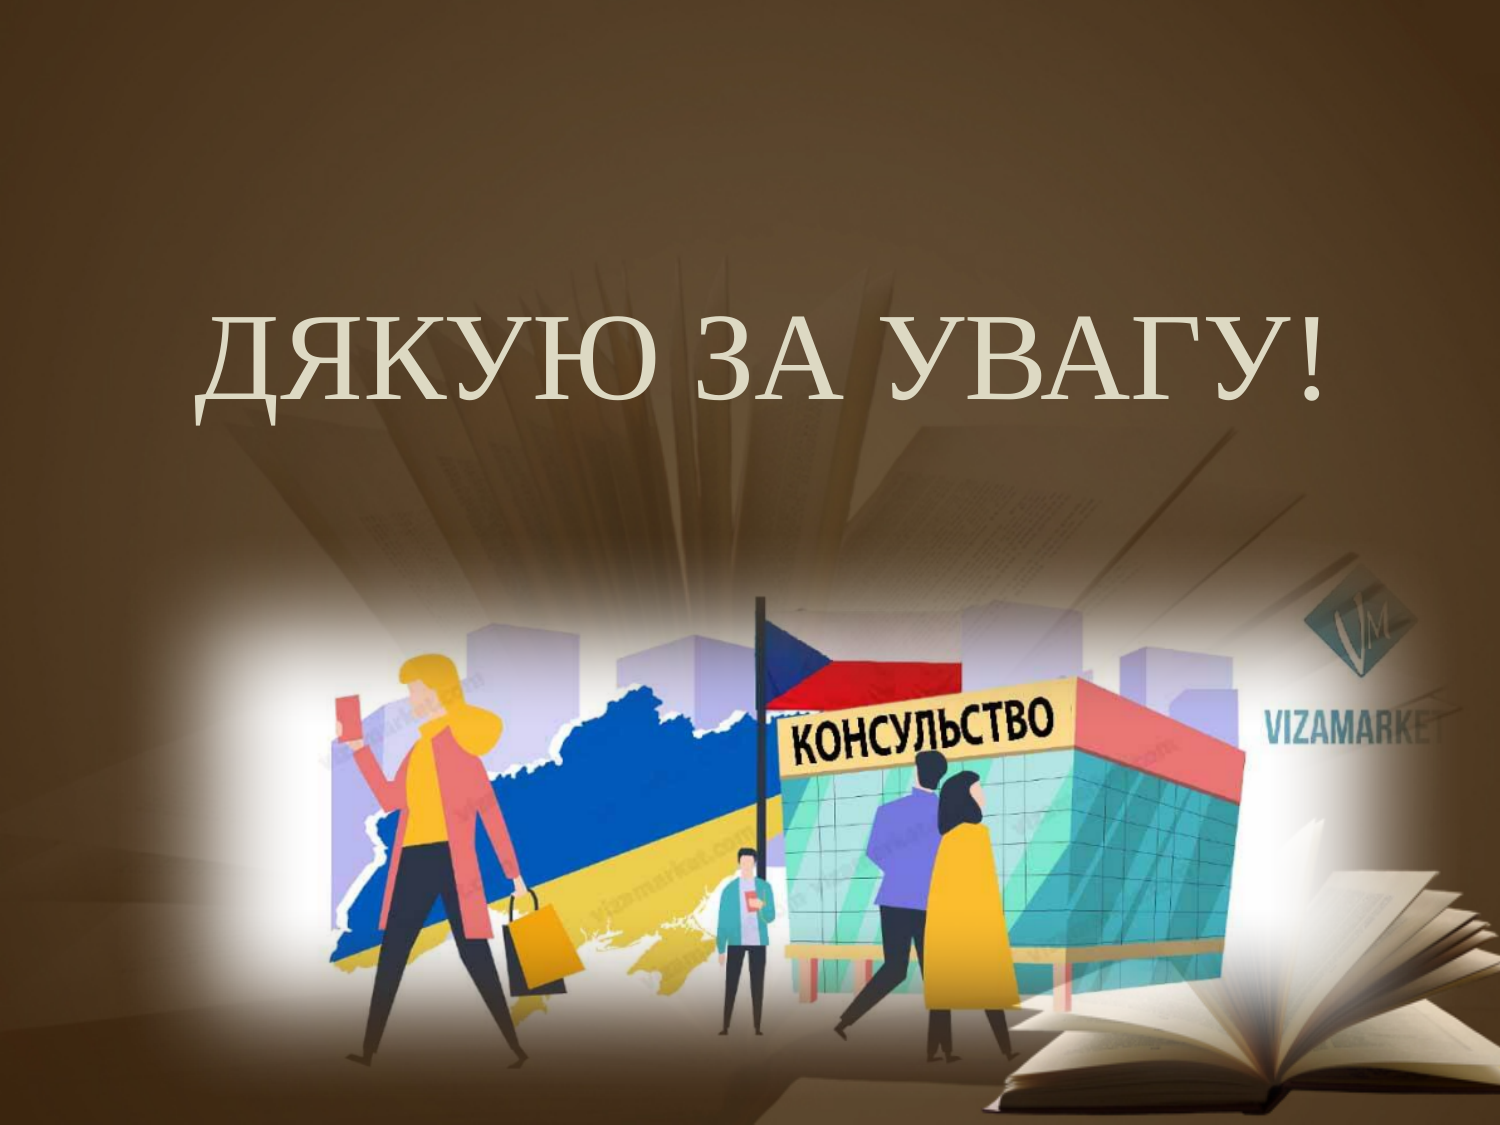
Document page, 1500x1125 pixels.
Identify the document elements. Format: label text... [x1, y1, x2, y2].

text_box ДЯКУЮ ЗА УВАГУ! [179, 267, 1397, 432]
picture [0, 0, 1500, 1125]
